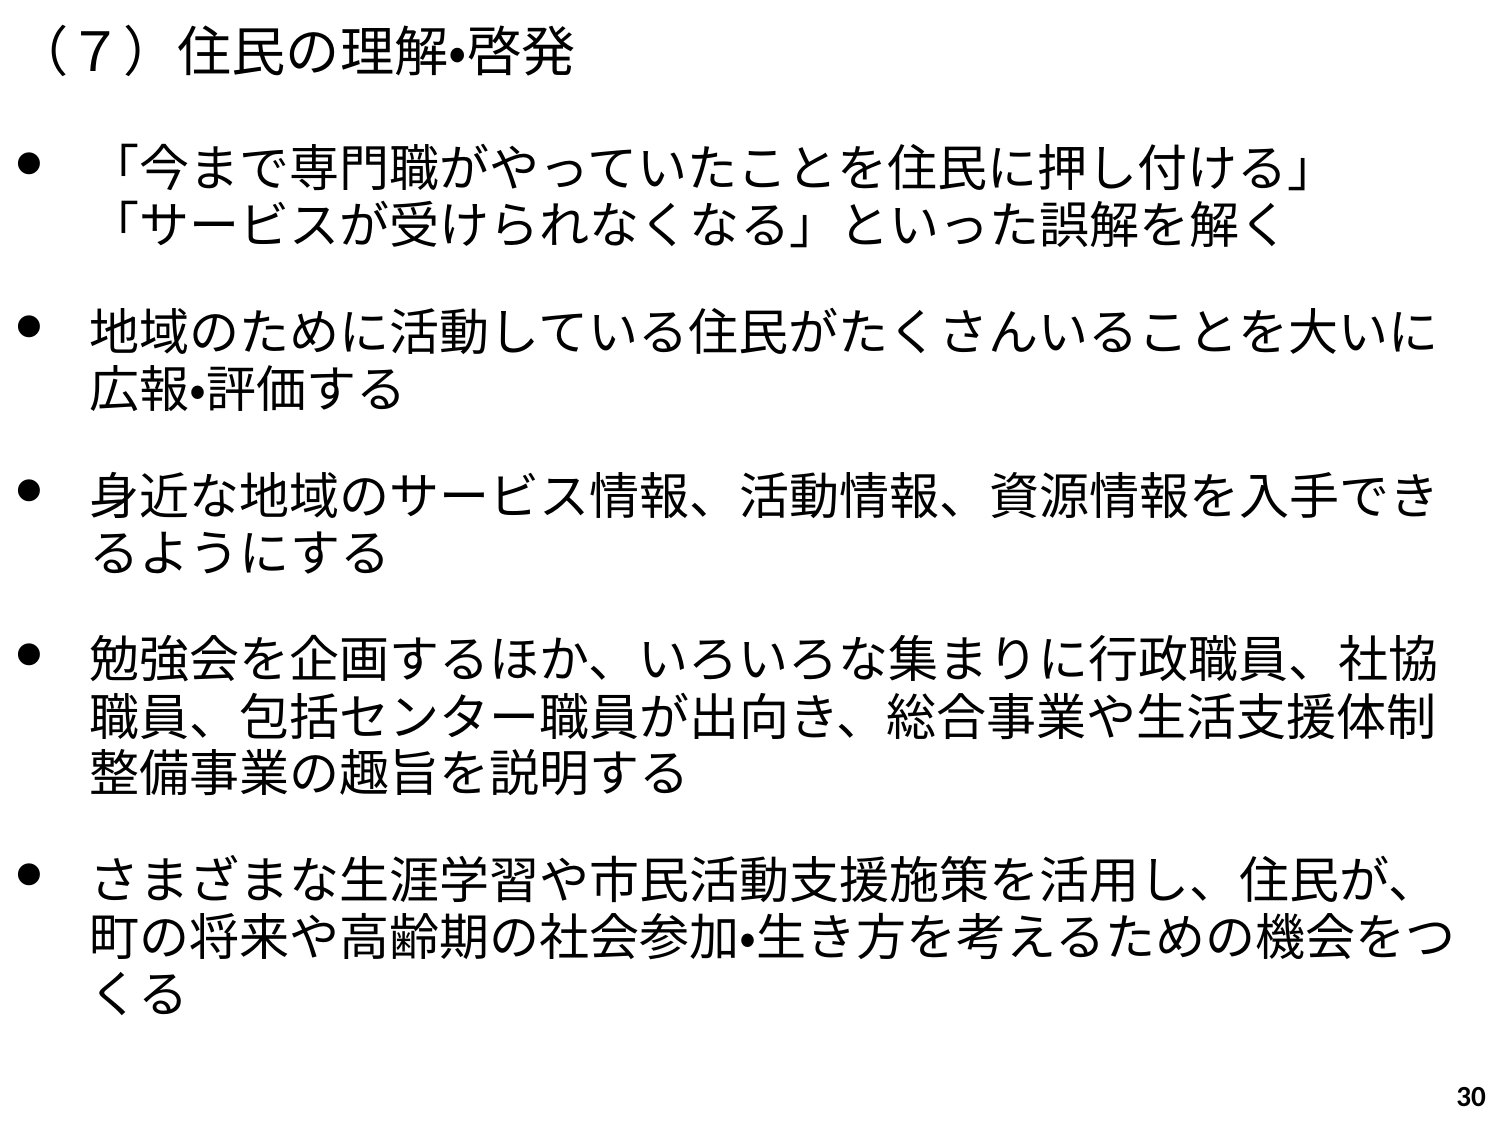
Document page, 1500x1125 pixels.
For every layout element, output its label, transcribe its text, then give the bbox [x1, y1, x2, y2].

text_box 「今まで専門職がやっていたことを住民に押し付ける」「サービスが受けられなくなる」といった誤解を解く 地域のために活動している住民がたくさんいることを大いに広報・評価する 身近な地域のサービス情報、活動情報、資源情報を入手できるようにする 勉強会を企画するほか、いろいろな集まりに行政職員、社協職員、包括センター職員が出向き、総合事業や生活支援体制整備事業の趣旨を説明する さまざまな生涯学習や市民活動支援施策を活用し、住民が、町の将来や高齢期の社会参加・生き方を考えるための機会をつくる [0, 133, 1500, 1125]
text_box （７）住民の理解・啓発 [0, 0, 1424, 90]
text_box 30 [1417, 1065, 1500, 1125]
